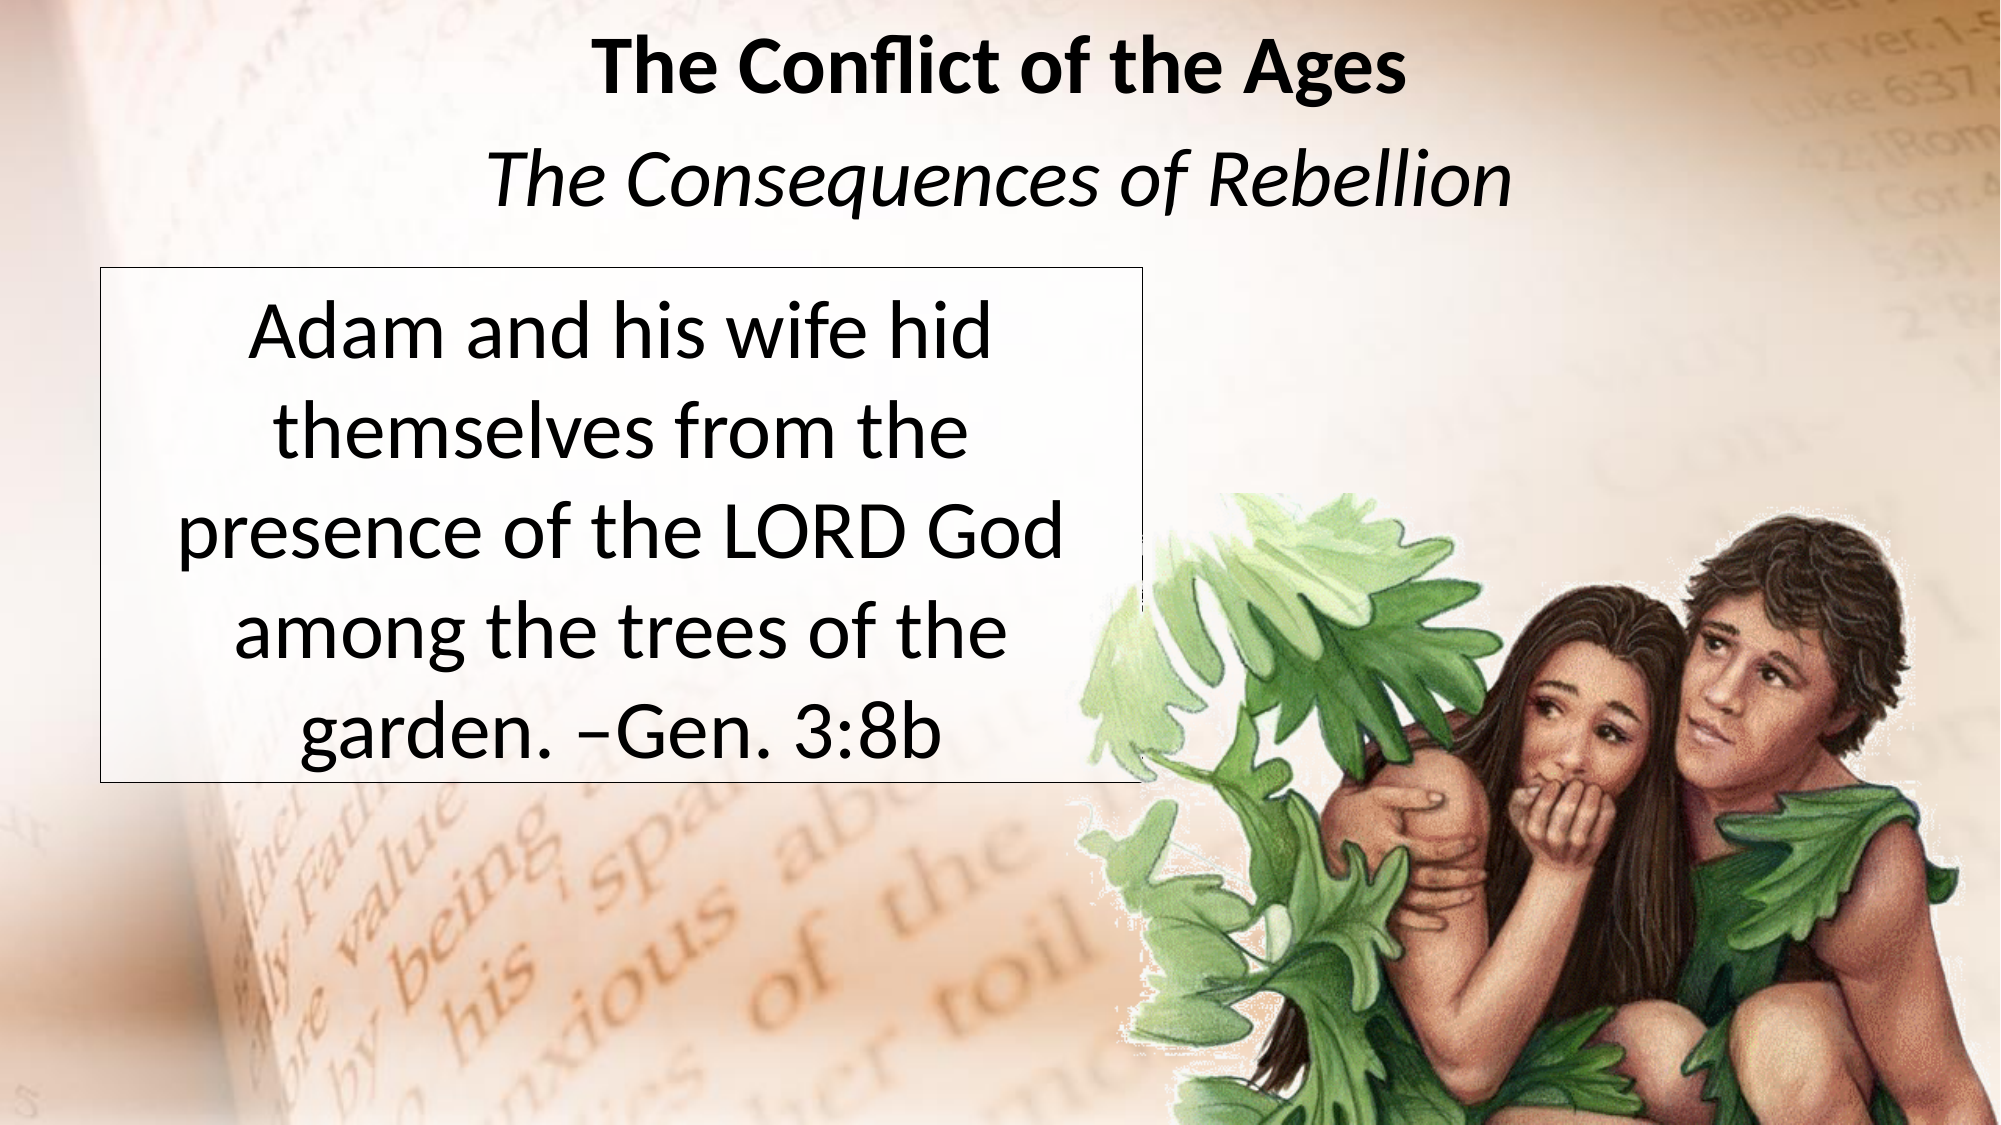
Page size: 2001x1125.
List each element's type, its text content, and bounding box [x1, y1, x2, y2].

picture [0, 0, 2001, 1125]
text_box The Conflict of the Ages The Consequences of Rebellion [100, 2, 1900, 231]
text_box Adam and his wife hid themselves from the presence of the LORD God among the trees of the garden. –Gen. 3:8b [100, 267, 1143, 783]
